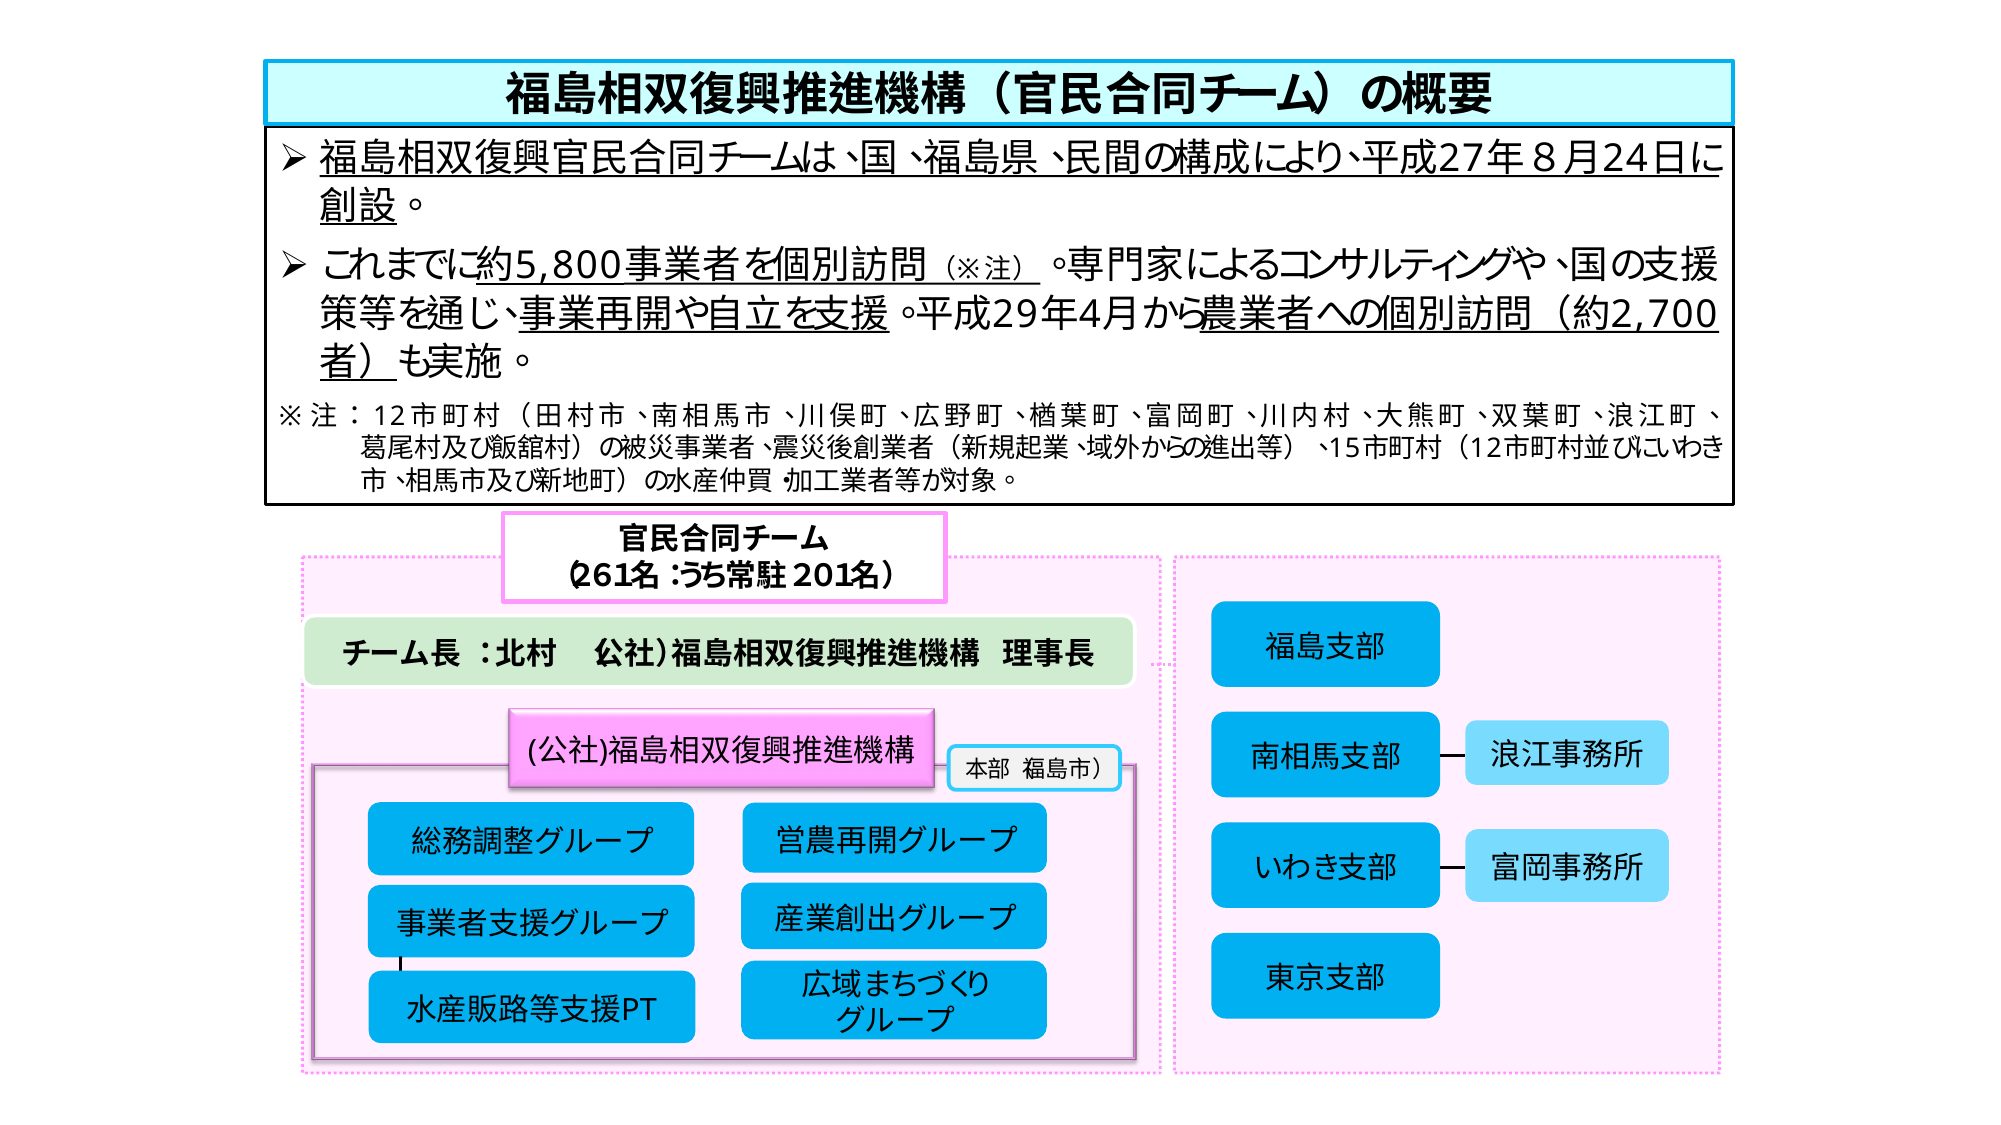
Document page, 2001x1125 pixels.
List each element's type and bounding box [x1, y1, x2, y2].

picture [257, 50, 1743, 1075]
